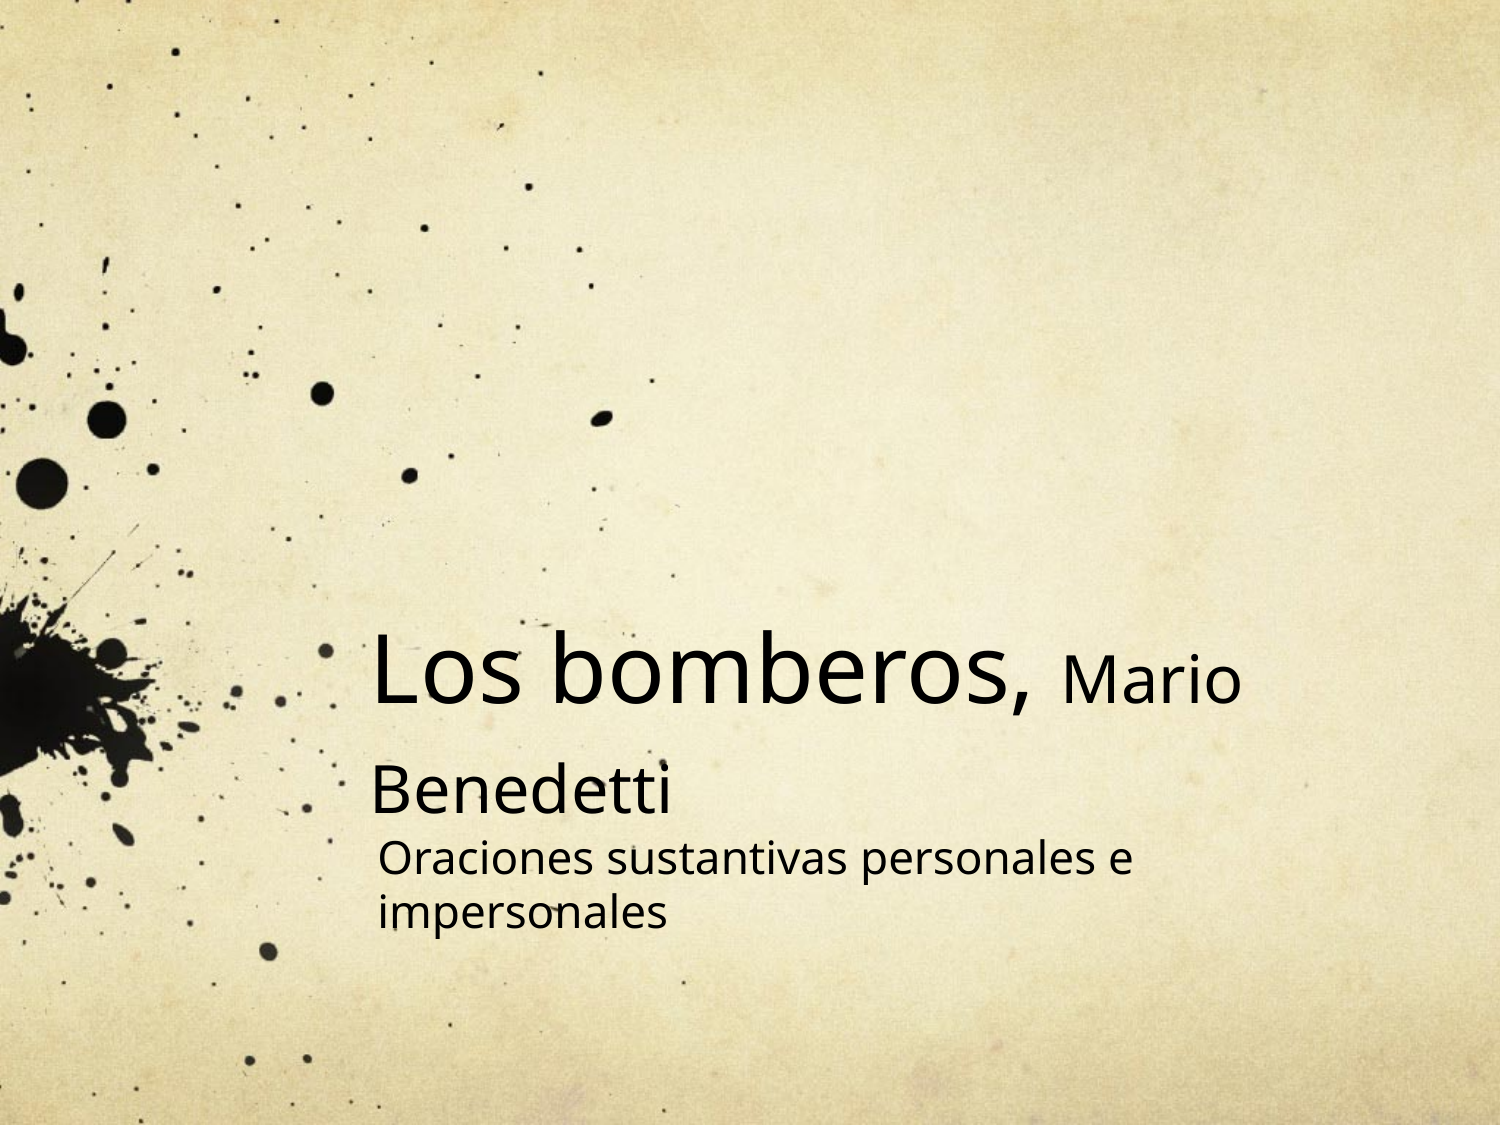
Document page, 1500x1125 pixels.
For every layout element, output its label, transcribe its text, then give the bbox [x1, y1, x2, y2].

subtitle Oraciones sustantivas personales e impersonales [362, 829, 1425, 1023]
title Los bomberos, Mario Benedetti [362, 512, 1425, 827]
picture [0, 0, 1500, 1125]
